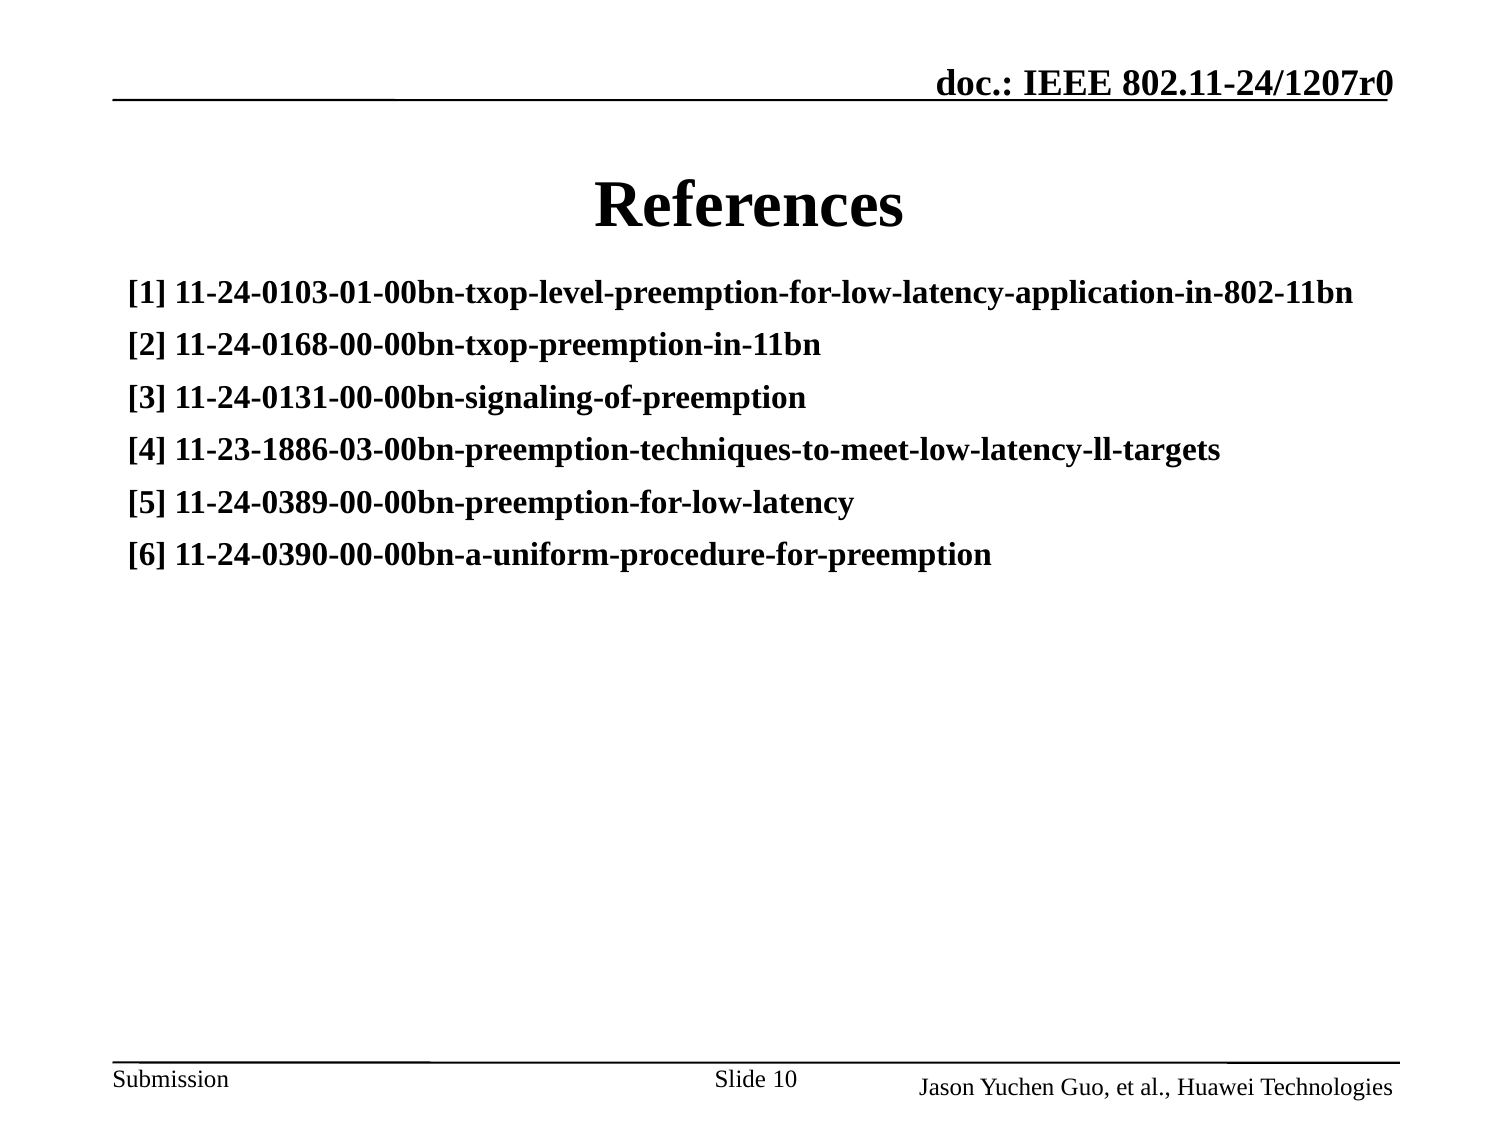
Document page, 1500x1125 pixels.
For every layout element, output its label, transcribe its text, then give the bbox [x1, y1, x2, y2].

title References [112, 112, 1388, 262]
slide_number Slide 10 [712, 1061, 800, 1123]
list [1] 11-24-0103-01-00bn-txop-level-preemption-for-low-latency-application-in-802-11bn [2] 11-24-0168-00-00bn-txop-preemption-in-11bn [3] 11-24-0131-00-00bn-signaling-of-preemption [4] 11-23-1886-03-00bn-preemption-techniques-to-meet-low-latency-ll-targets [5] 11-24-0389-00-00bn-preemption-for-low-latency [6] 11-24-0390-00-00bn-a-uniform-procedure-for-preemption [112, 262, 1388, 1063]
